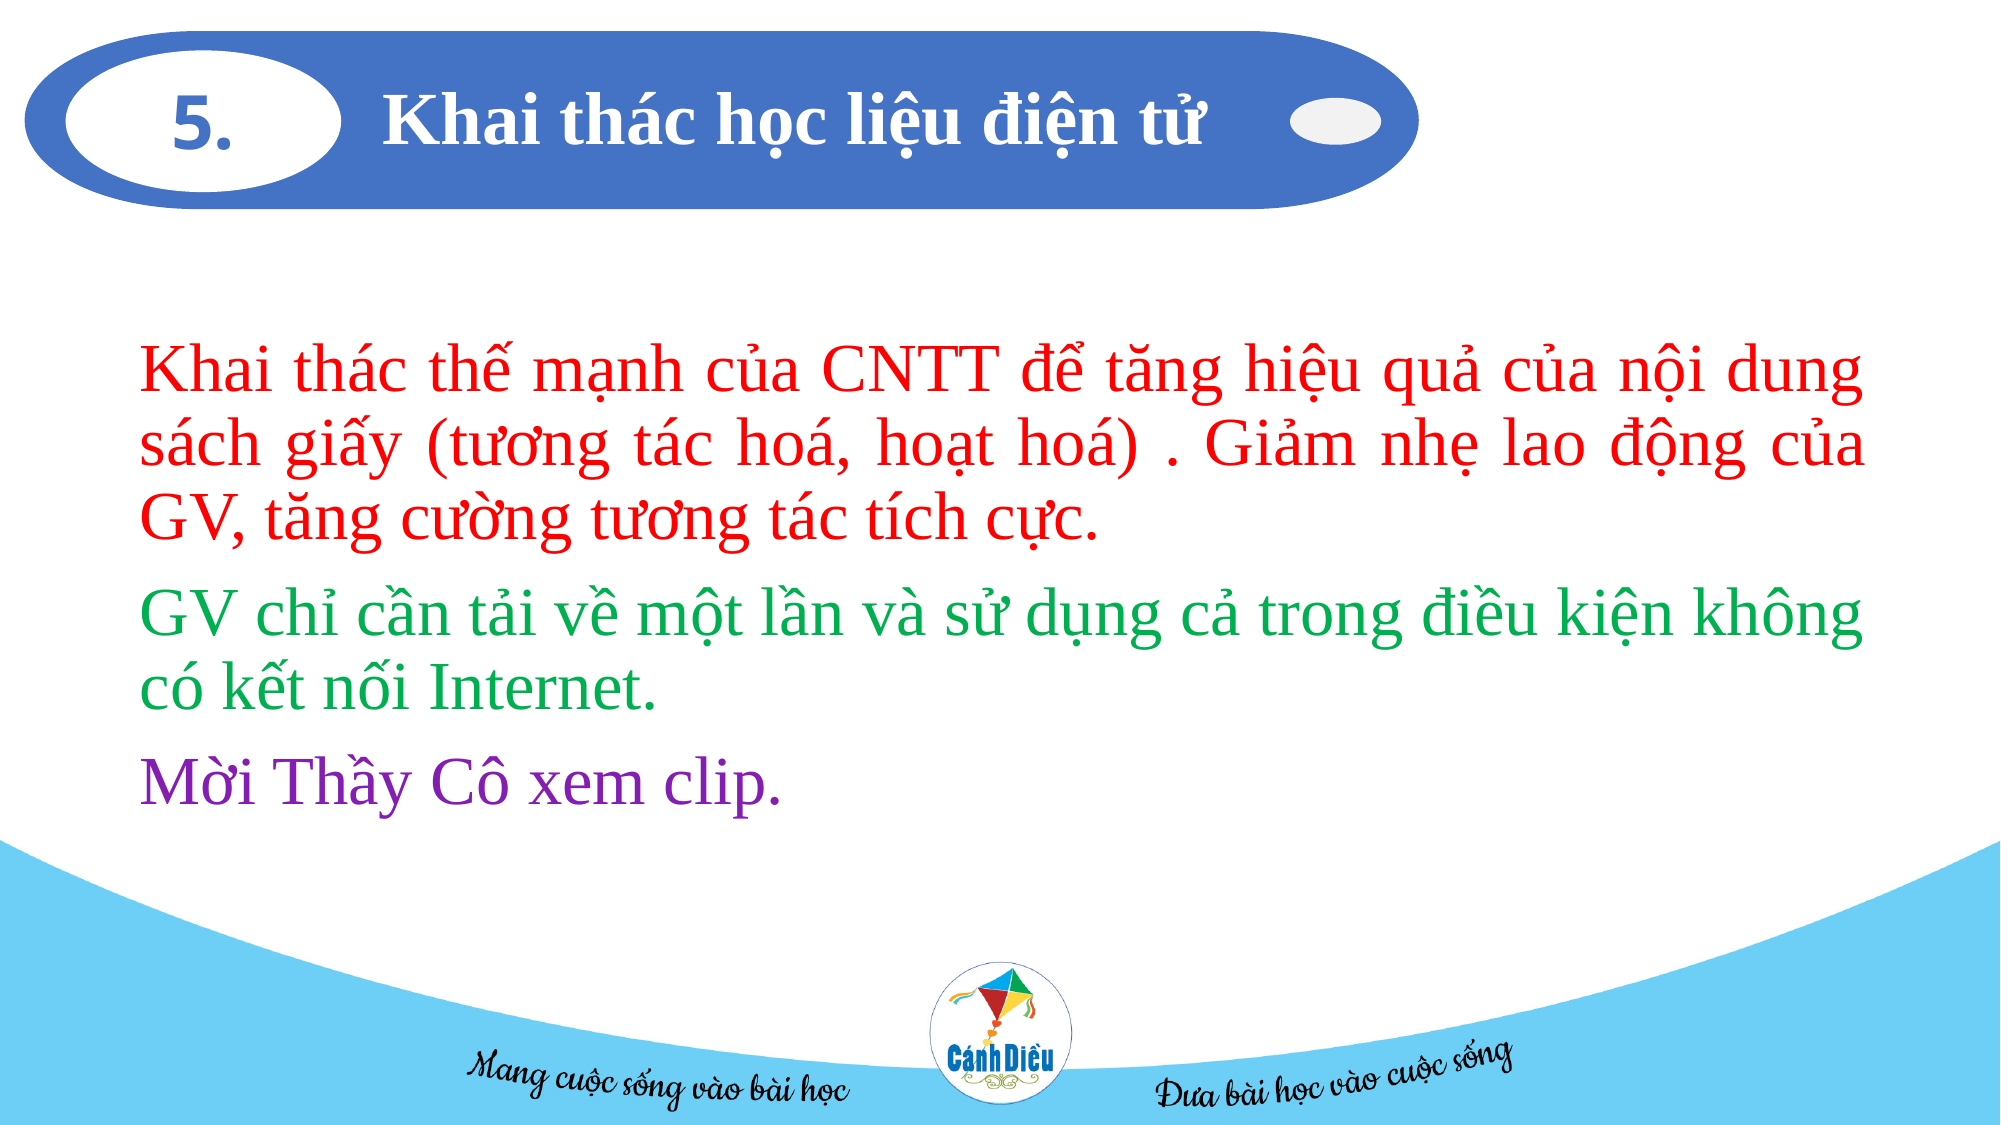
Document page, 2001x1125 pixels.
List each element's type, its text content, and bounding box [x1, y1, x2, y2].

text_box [24, 31, 1639, 210]
picture [0, 0, 2001, 1125]
text_box Khai thác thế mạnh của CNTT để tăng hiệu quả của nội dung sách giấy (tương tác hoá, hoạt hoá) . Giảm nhẹ lao động của GV, tăng cường tương tác tích cực. GV chỉ cần tải về một lần và sử dụng cả trong điều kiện không có kết nối Internet. Mời Thầy Cô xem clip. [125, 324, 1882, 850]
